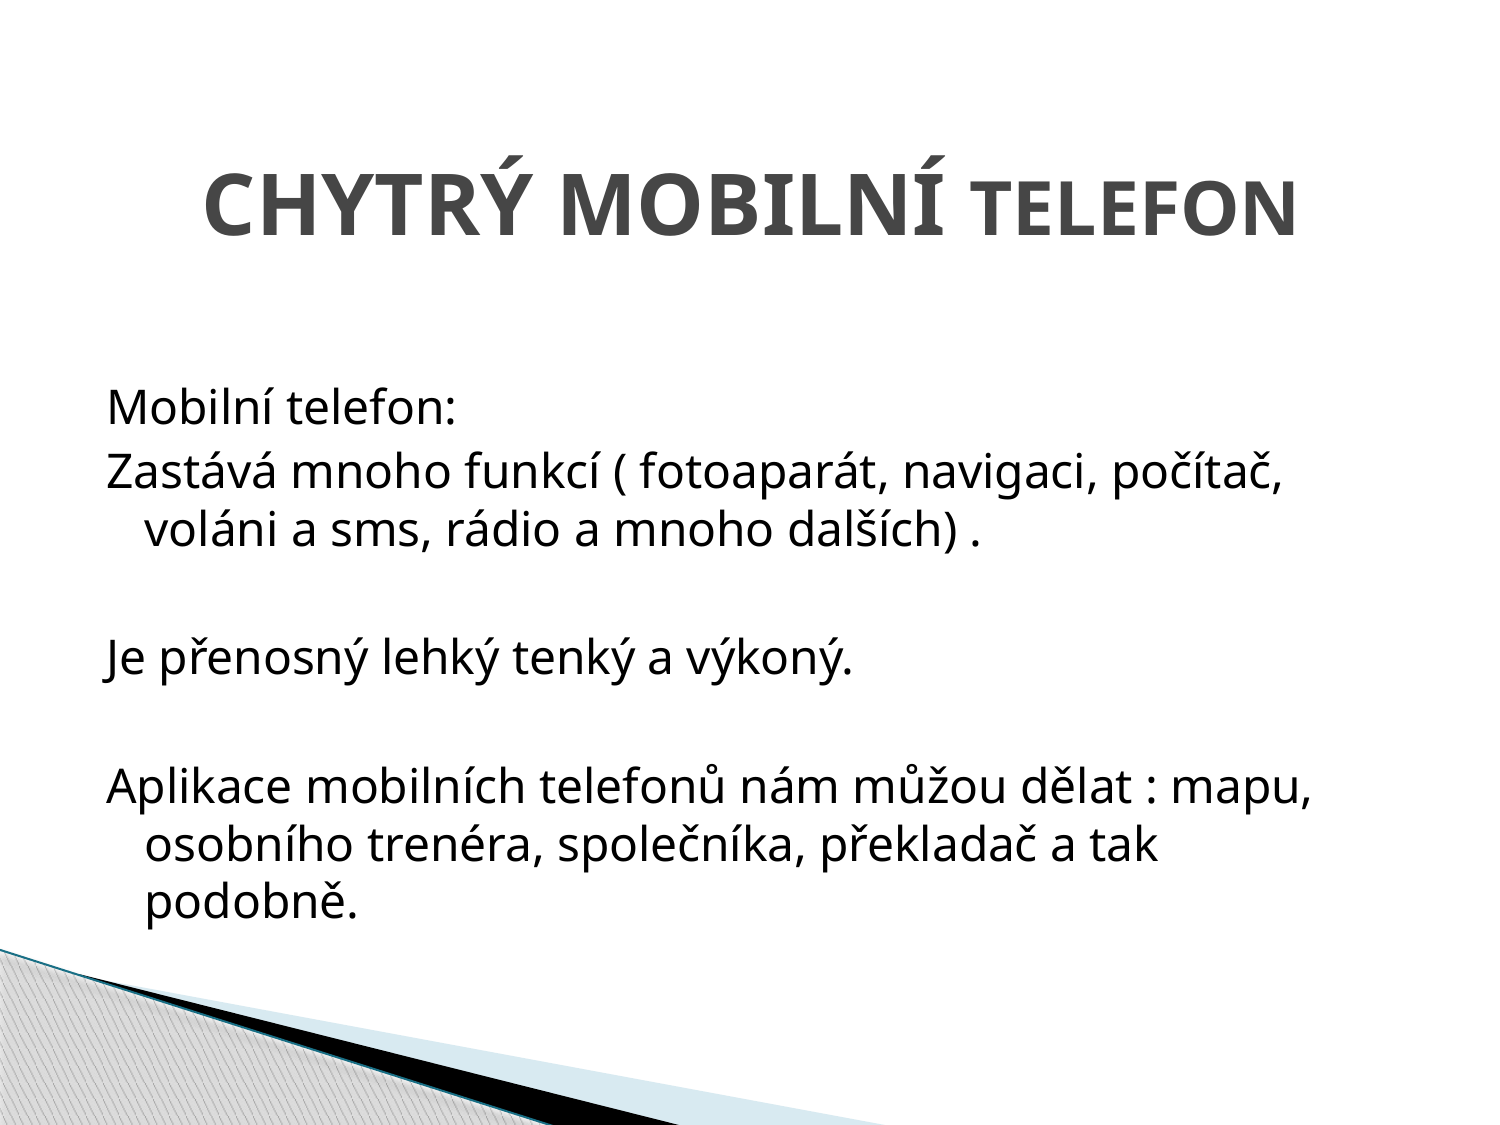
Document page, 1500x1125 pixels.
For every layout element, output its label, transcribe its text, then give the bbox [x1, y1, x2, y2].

title CHYTRÝ MOBILNÍ TELEFON [76, 113, 1427, 289]
list Mobilní telefon: Zastává mnoho funkcí ( fotoaparát, navigaci, počítač, voláni a sms, rádio a mnoho dalších) . Je přenosný lehký tenký a výkoný. Aplikace mobilních telefonů nám můžou dělat : mapu, osobního trenéra, společníka, překladač a tak podobně. [75, 368, 1400, 1071]
